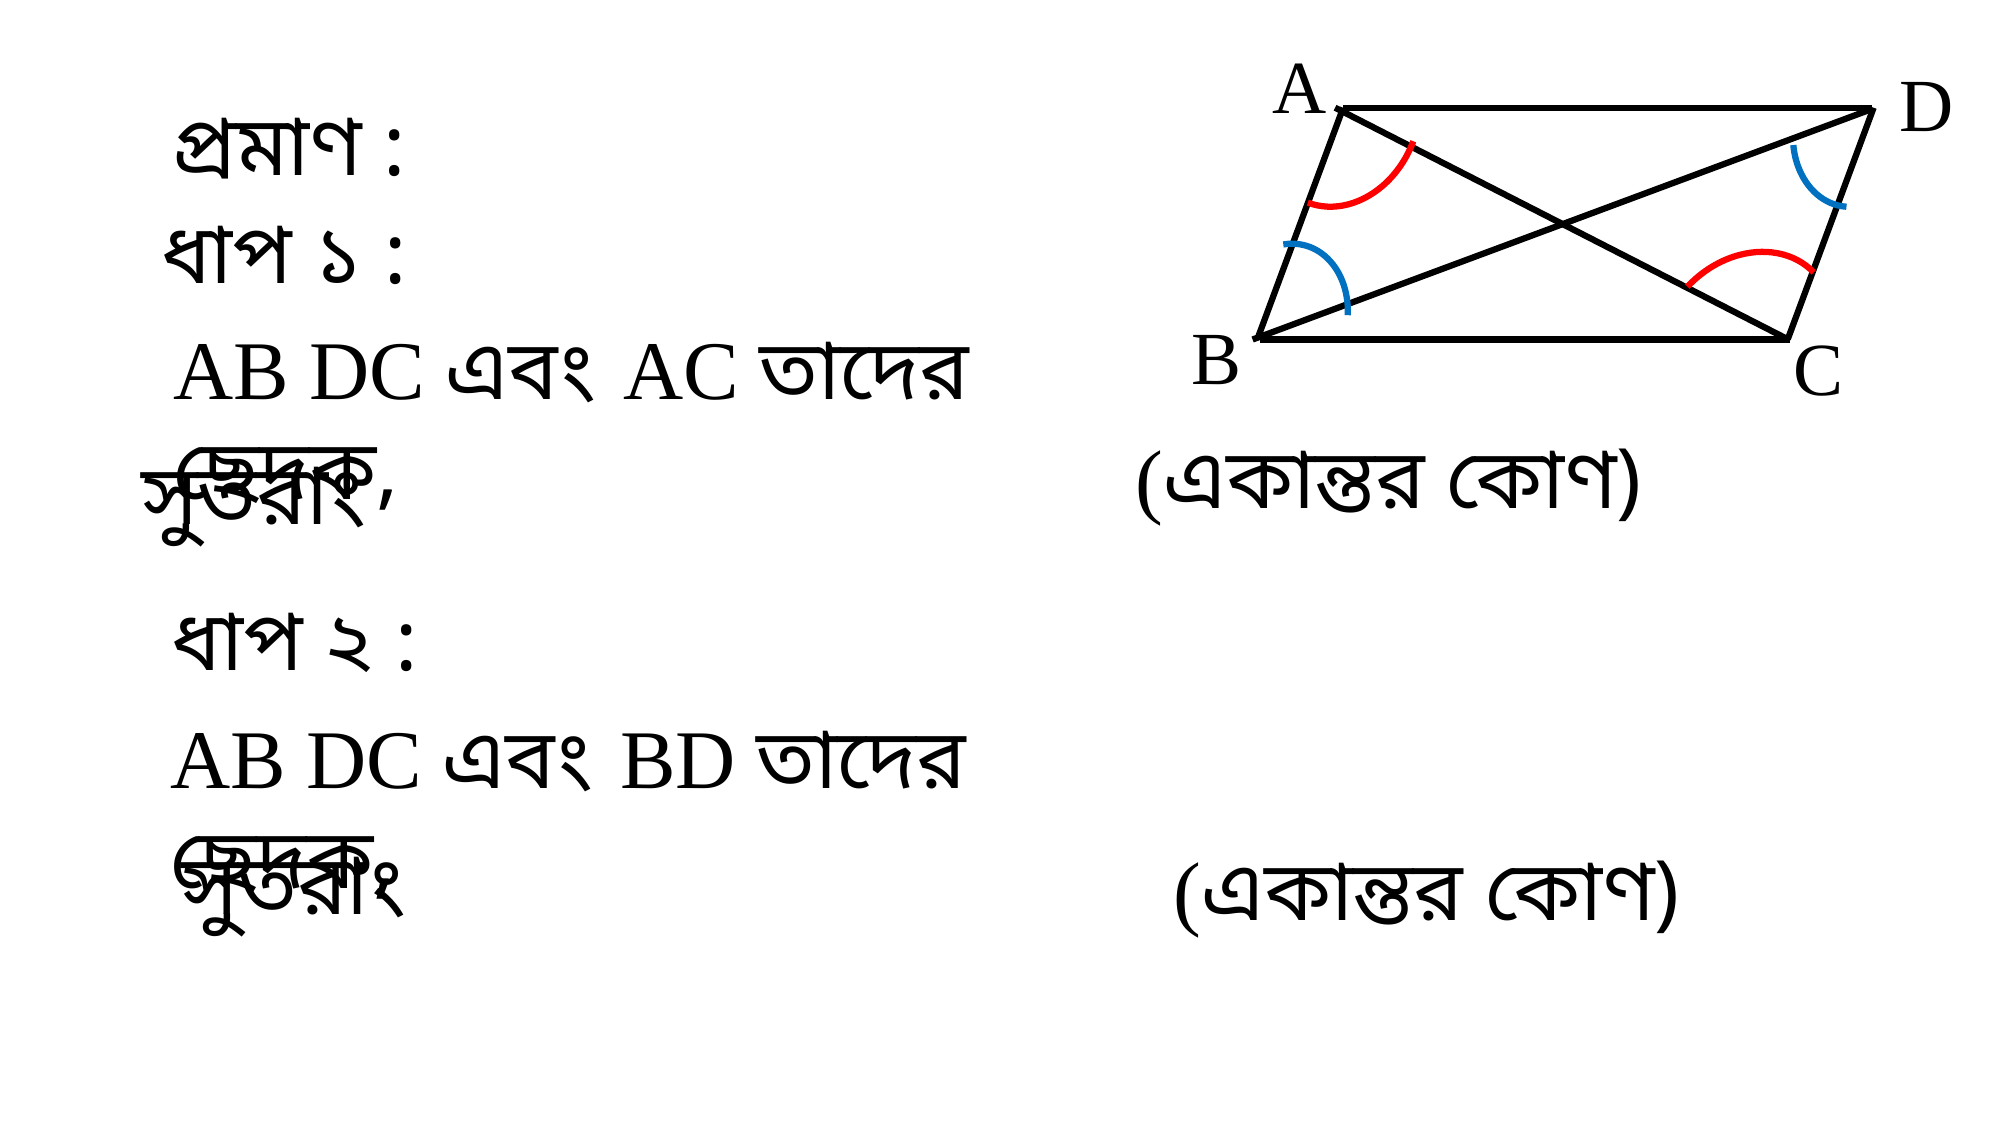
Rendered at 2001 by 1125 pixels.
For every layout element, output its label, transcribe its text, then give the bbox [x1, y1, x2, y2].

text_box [1252, 109, 1871, 340]
text_box (একান্তর কোণ) [1099, 417, 2000, 533]
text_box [1788, 107, 1874, 340]
text_box ধাপ ২ : [156, 580, 566, 695]
text_box ধাপ ১ : [146, 192, 555, 308]
text_box প্রমাণ : [158, 84, 568, 200]
text_box (একান্তর কোণ) [1137, 830, 2000, 945]
text_box C [1778, 312, 1894, 417]
text_box A [1257, 30, 1373, 107]
text_box D [1884, 48, 2000, 154]
text_box B [1176, 302, 1293, 408]
